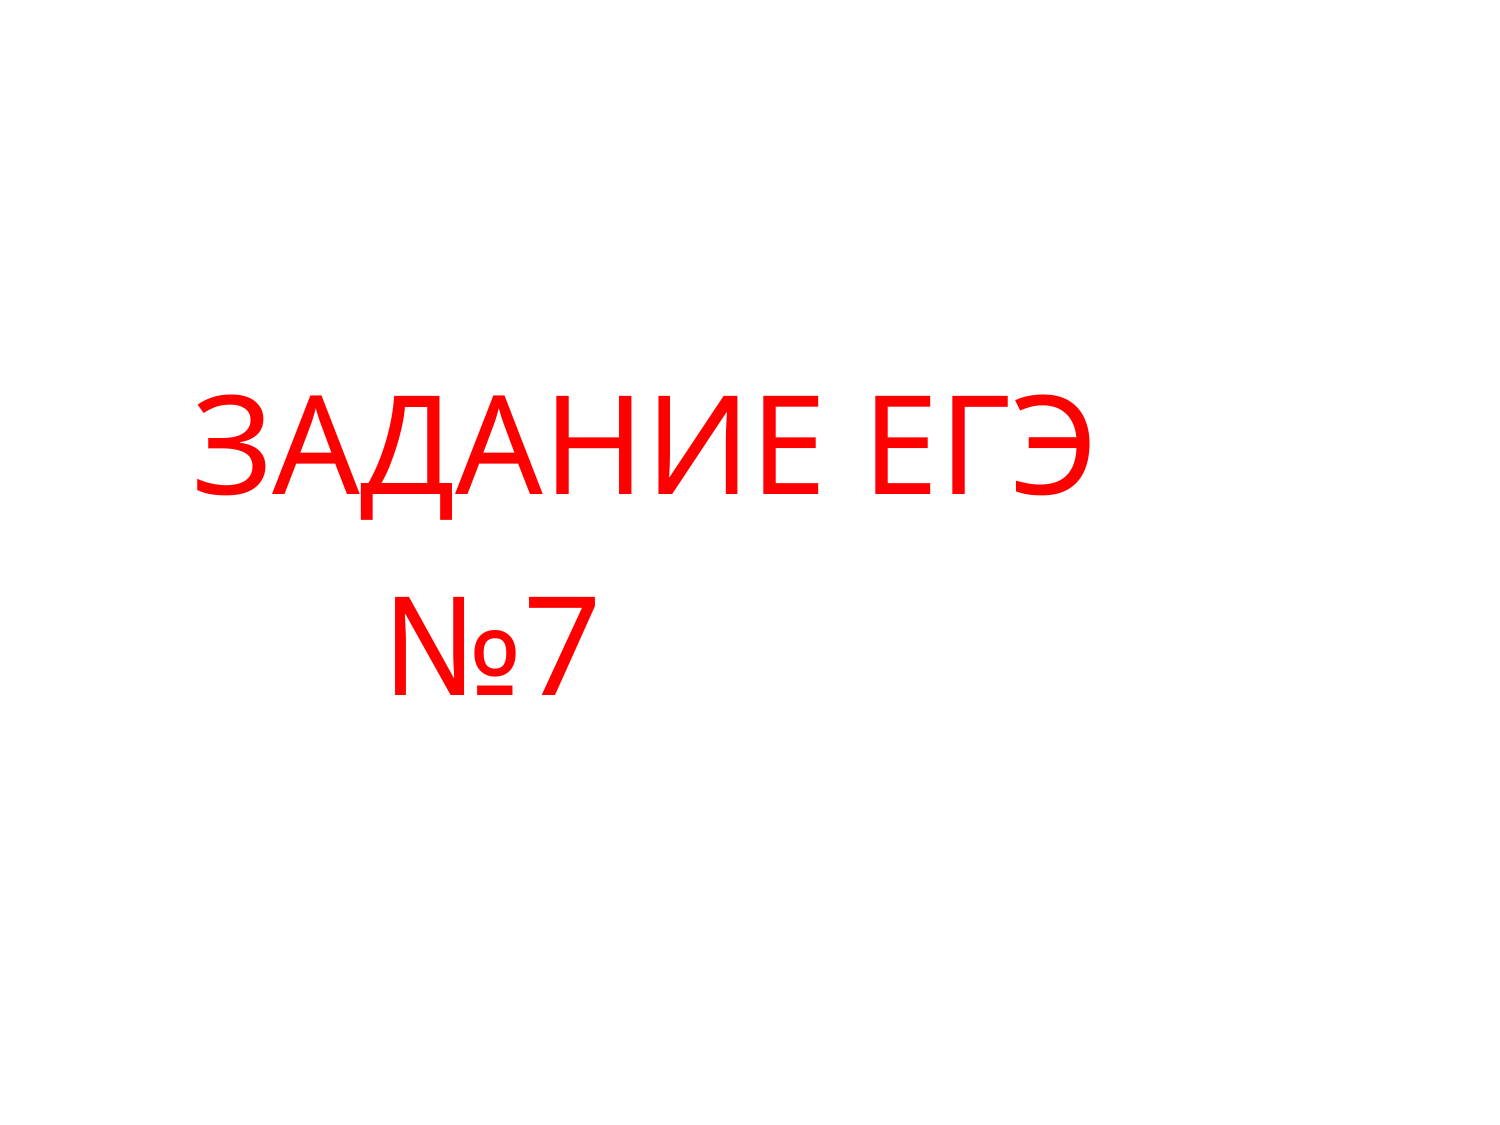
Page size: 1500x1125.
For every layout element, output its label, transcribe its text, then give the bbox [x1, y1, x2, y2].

text_box ЗАДАНИЕ ЕГЭ №7 [82, 46, 1454, 985]
